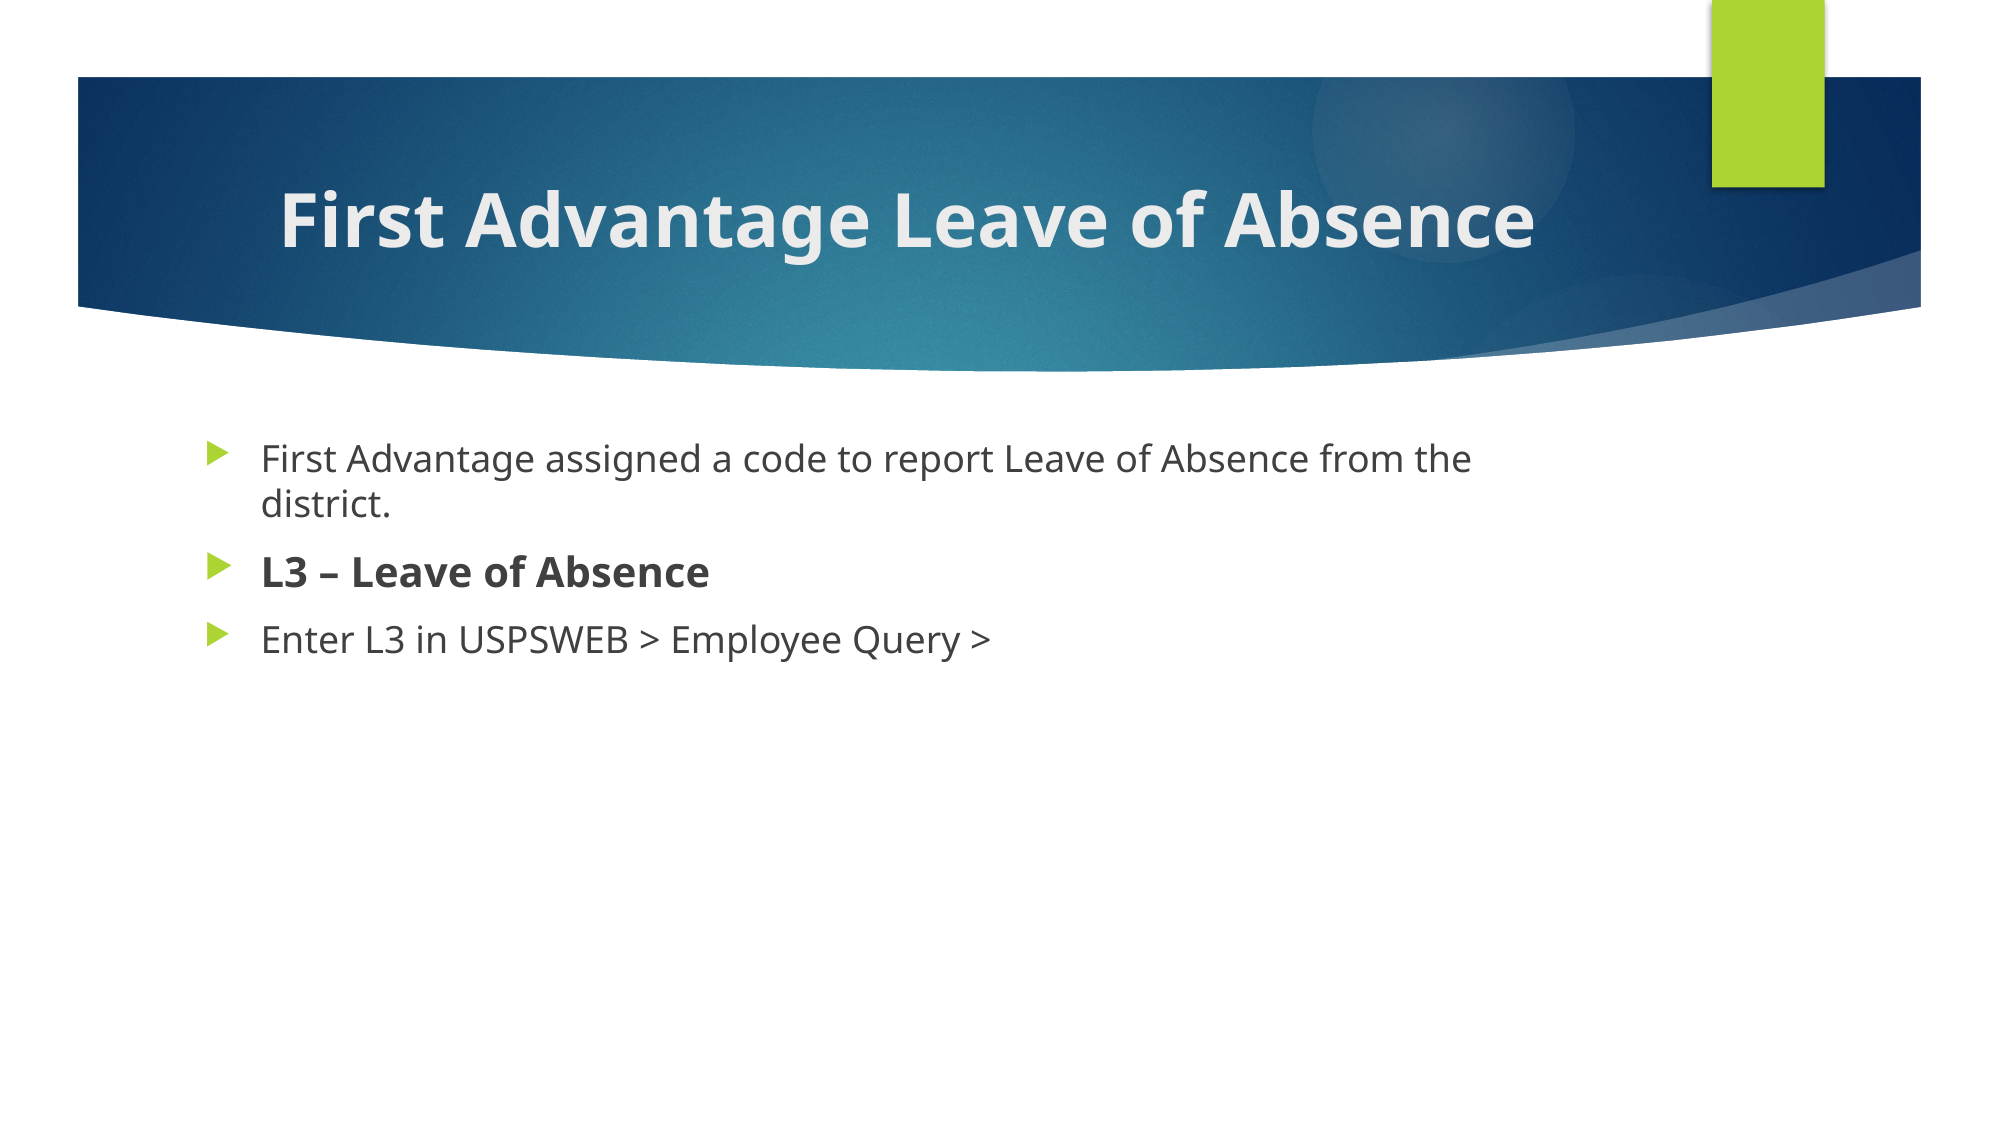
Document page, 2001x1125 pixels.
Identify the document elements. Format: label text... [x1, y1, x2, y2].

title First Advantage Leave of Absence [189, 159, 1627, 276]
list First Advantage assigned a code to report Leave of Absence from the district. L3 – Leave of Absence Enter L3 in USPSWEB > Employee Query > [189, 427, 1627, 988]
